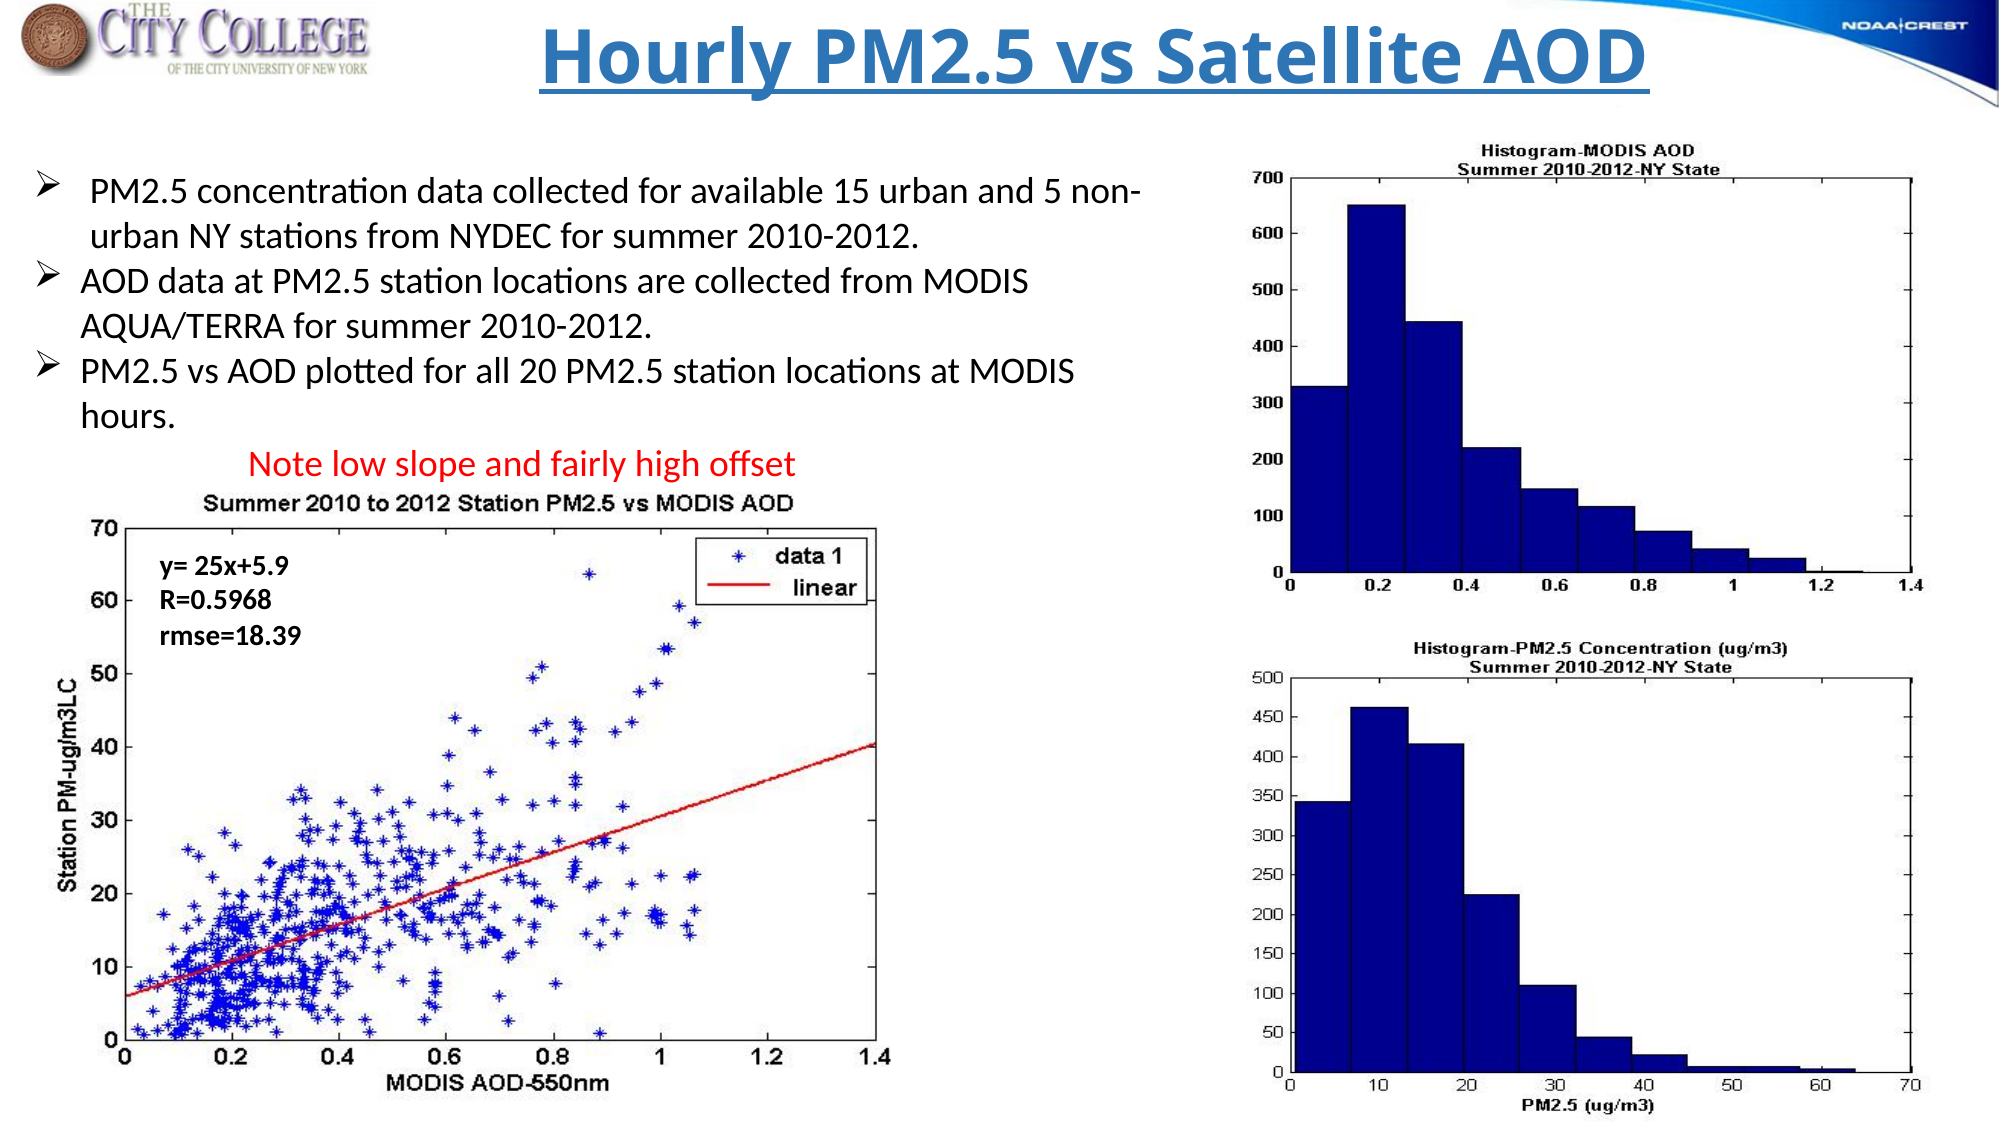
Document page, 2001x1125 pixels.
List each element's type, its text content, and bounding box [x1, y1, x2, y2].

text_box PM2.5 concentration data collected for available 15 urban and 5 non-urban NY stations from NYDEC for summer 2010-2012. AOD data at PM2.5 station locations are collected from MODIS AQUA/TERRA for summer 2010-2012. PM2.5 vs AOD plotted for all 20 PM2.5 station locations at MODIS hours. [18, 98, 1166, 444]
picture [18, 0, 377, 76]
picture [1187, 641, 1988, 1125]
picture [1507, 0, 2000, 109]
picture [0, 481, 967, 1109]
text_box Hourly PM2.5 vs Satellite AOD [524, 0, 2000, 218]
picture [1187, 141, 1988, 625]
text_box Note low slope and fairly high offset [233, 431, 820, 481]
